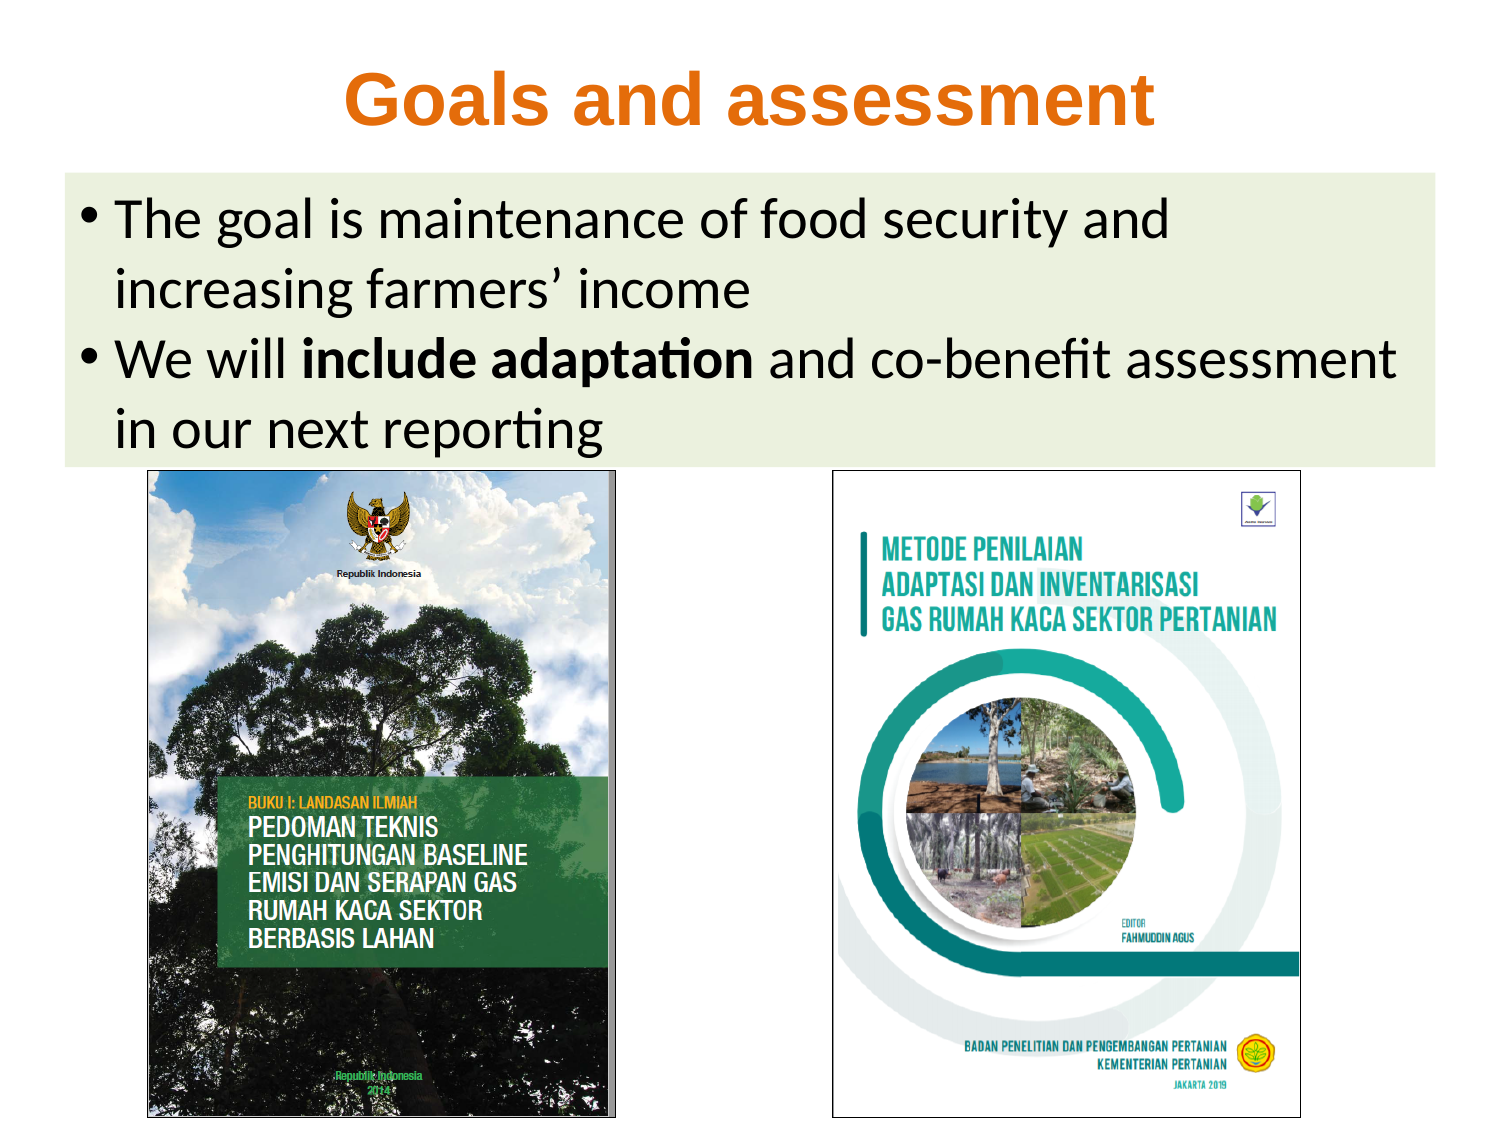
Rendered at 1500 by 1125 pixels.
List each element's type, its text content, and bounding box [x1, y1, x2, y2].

text_box The goal is maintenance of food security and increasing farmers’ income We will include adaptation and co-benefit assessment in our next reporting [64, 172, 1436, 468]
picture [147, 470, 616, 1118]
text_box Goals and assessment [100, 42, 1400, 148]
picture [832, 470, 1301, 1118]
